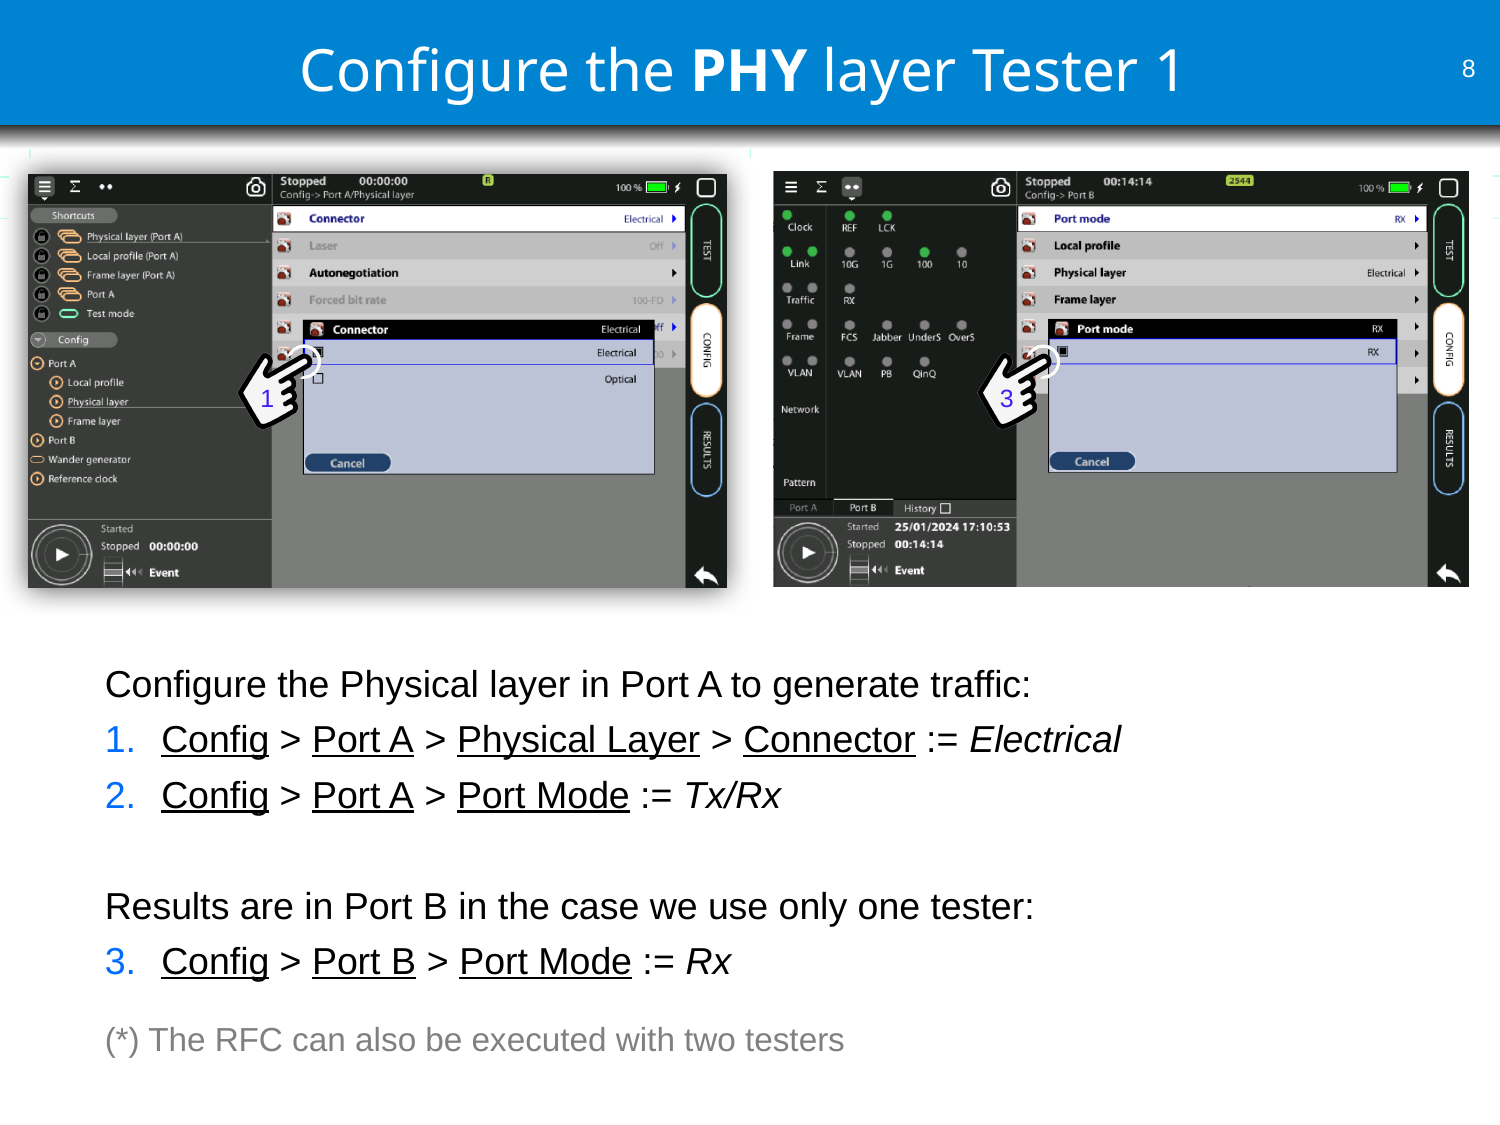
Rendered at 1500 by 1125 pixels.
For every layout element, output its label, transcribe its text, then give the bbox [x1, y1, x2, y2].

list Configure the Physical layer in Port A to generate traffic: Config > Port A > Physical Layer > Connector := Electrical Config > Port A > Port Mode := Tx/Rx Results are in Port B in the case we use only one tester: Config > Port B > Port Mode := Rx (*) The RFC can also be executed with two testers [75, 651, 1473, 1080]
picture [773, 170, 1470, 588]
title Configure the PHY layer Tester 1 [0, 0, 1500, 138]
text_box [960, 322, 1085, 440]
picture [28, 174, 727, 589]
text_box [233, 341, 332, 421]
